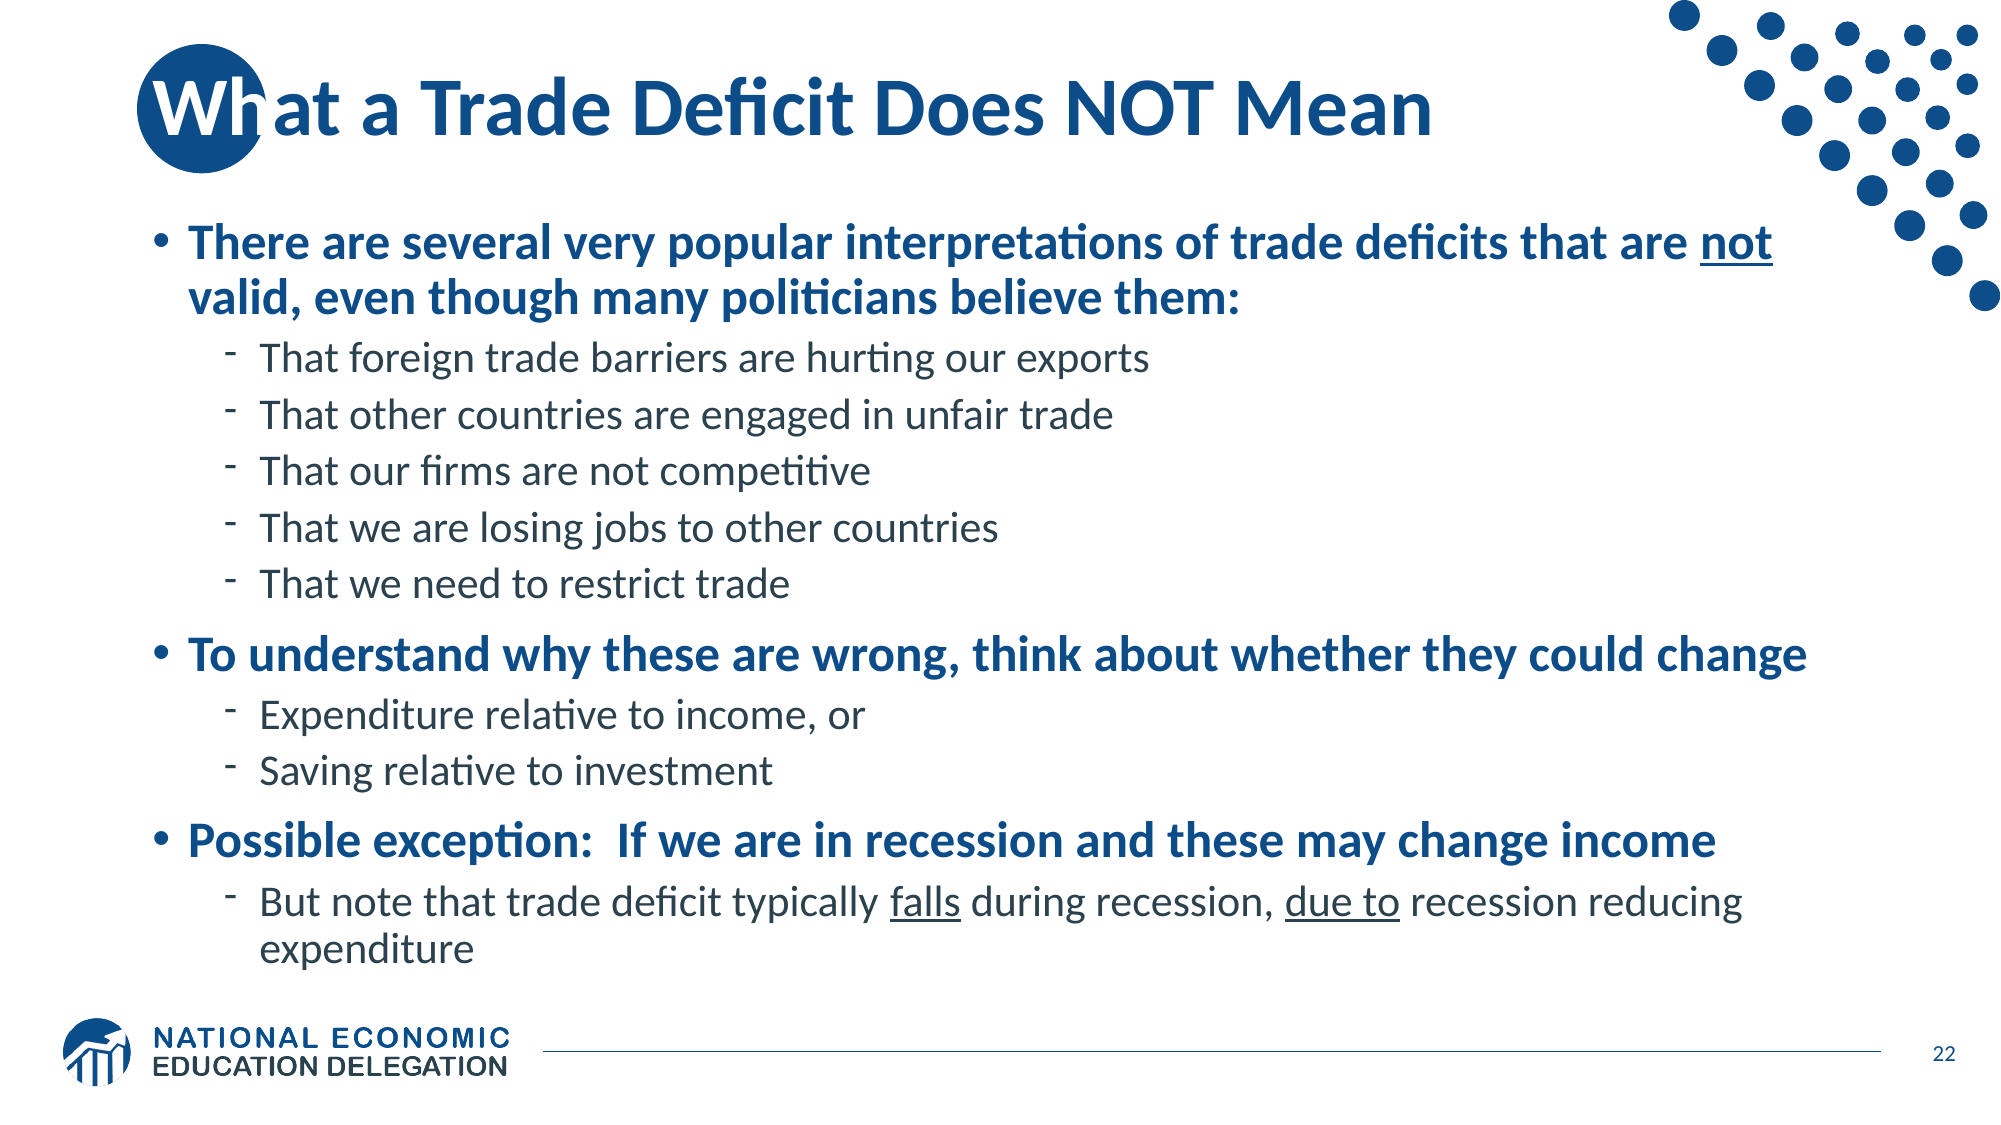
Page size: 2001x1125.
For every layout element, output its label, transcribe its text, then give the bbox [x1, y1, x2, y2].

slide_number 22 [1521, 1022, 1972, 1082]
title What a Trade Deficit Does NOT Mean [137, 0, 1863, 218]
list There are several very popular interpretations of trade deficits that are not valid, even though many politicians believe them: That foreign trade barriers are hurting our exports That other countries are engaged in unfair trade That our firms are not competitive That we are losing jobs to other countries That we need to restrict trade To understand why these are wrong, think about whether they could change Expenditure relative to income, or Saving relative to investment Possible exception: If we are in recession and these may change income But note that trade deficit typically falls during recession, due to recession reducing expenditure [137, 218, 1863, 1032]
picture [55, 1013, 520, 1091]
